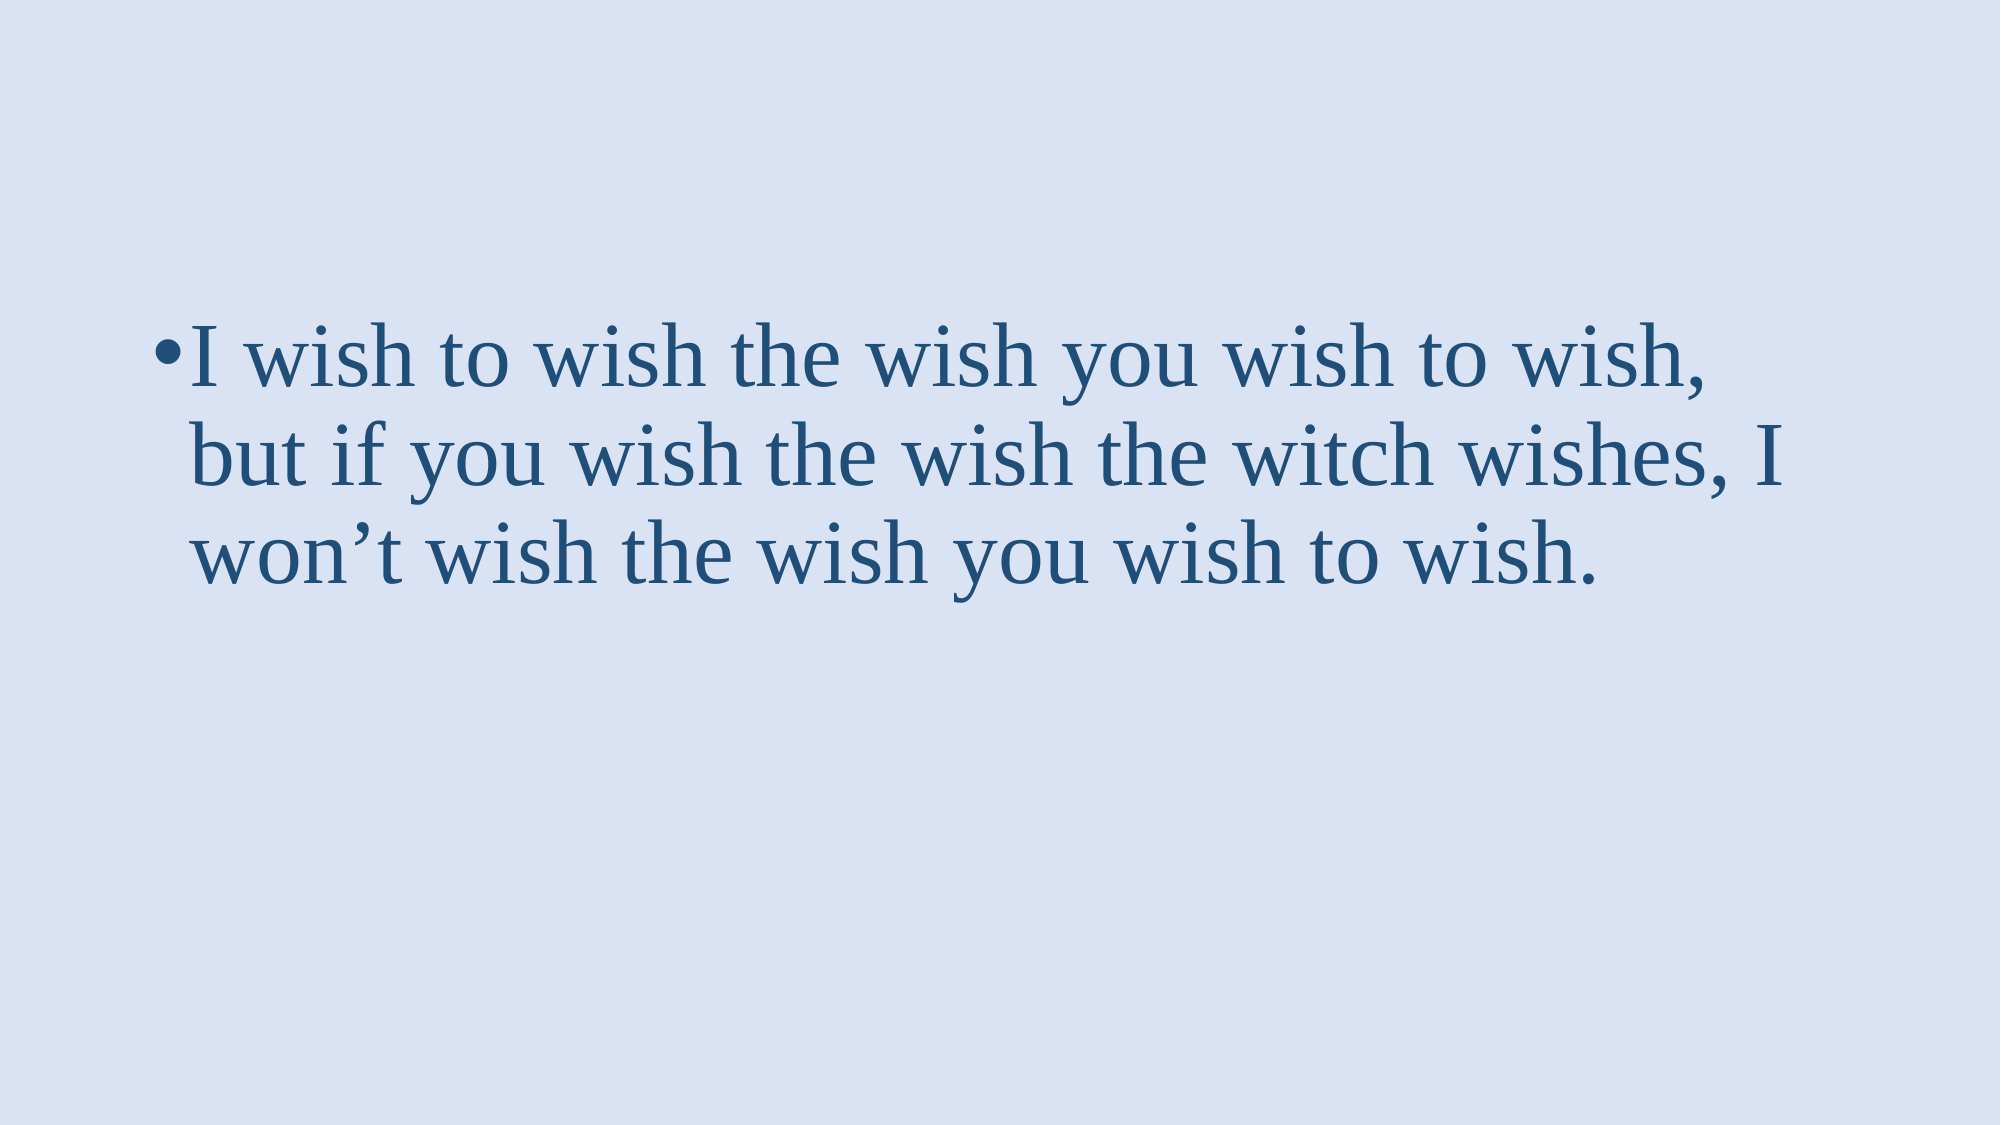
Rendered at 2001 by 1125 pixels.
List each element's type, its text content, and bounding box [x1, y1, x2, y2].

list I wish to wish the wish you wish to wish, but if you wish the wish the witch wishes, I won’t wish the wish you wish to wish. [137, 299, 1863, 1014]
